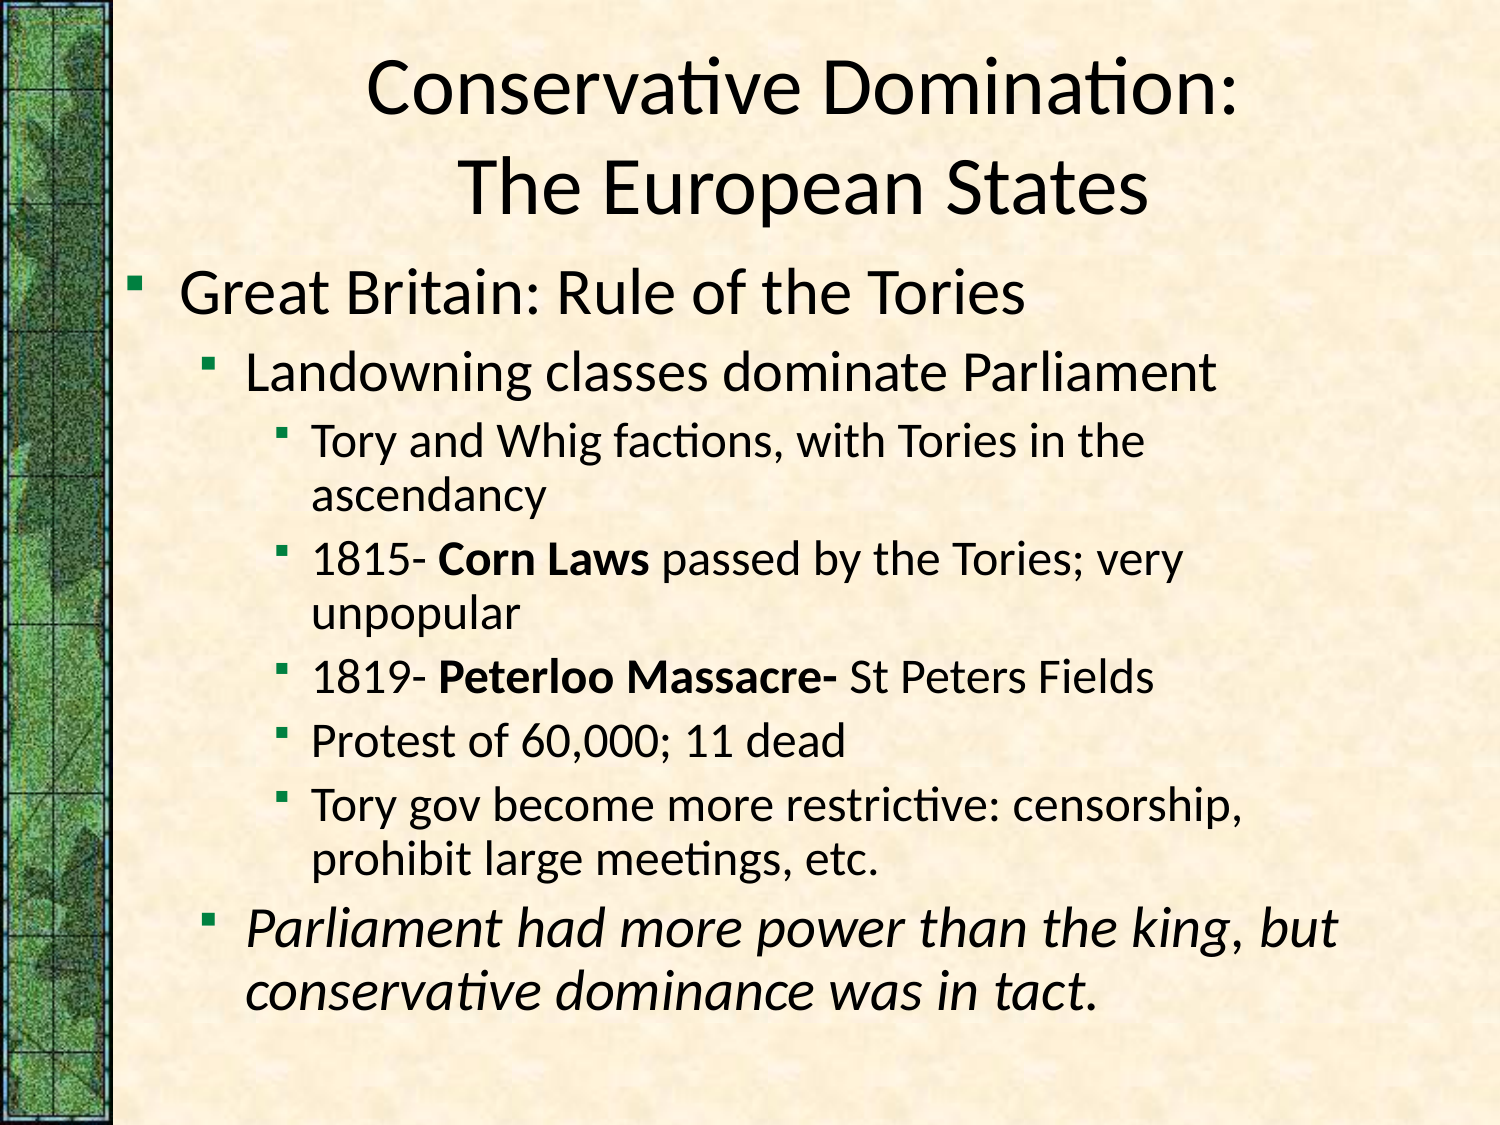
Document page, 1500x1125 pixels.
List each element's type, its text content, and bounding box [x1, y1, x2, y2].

title Conservative Domination: The European States [108, 37, 1500, 225]
list Great Britain: Rule of the Tories Landowning classes dominate Parliament Tory and Whig factions, with Tories in the ascendancy 1815- Corn Laws passed by the Tories; very unpopular 1819- Peterloo Massacre- St Peters Fields Protest of 60,000; 11 dead Tory gov become more restrictive: censorship, prohibit large meetings, etc. Parliament had more power than the king, but conservative dominance was in tact. [108, 249, 1383, 1050]
picture [0, 0, 1500, 1125]
